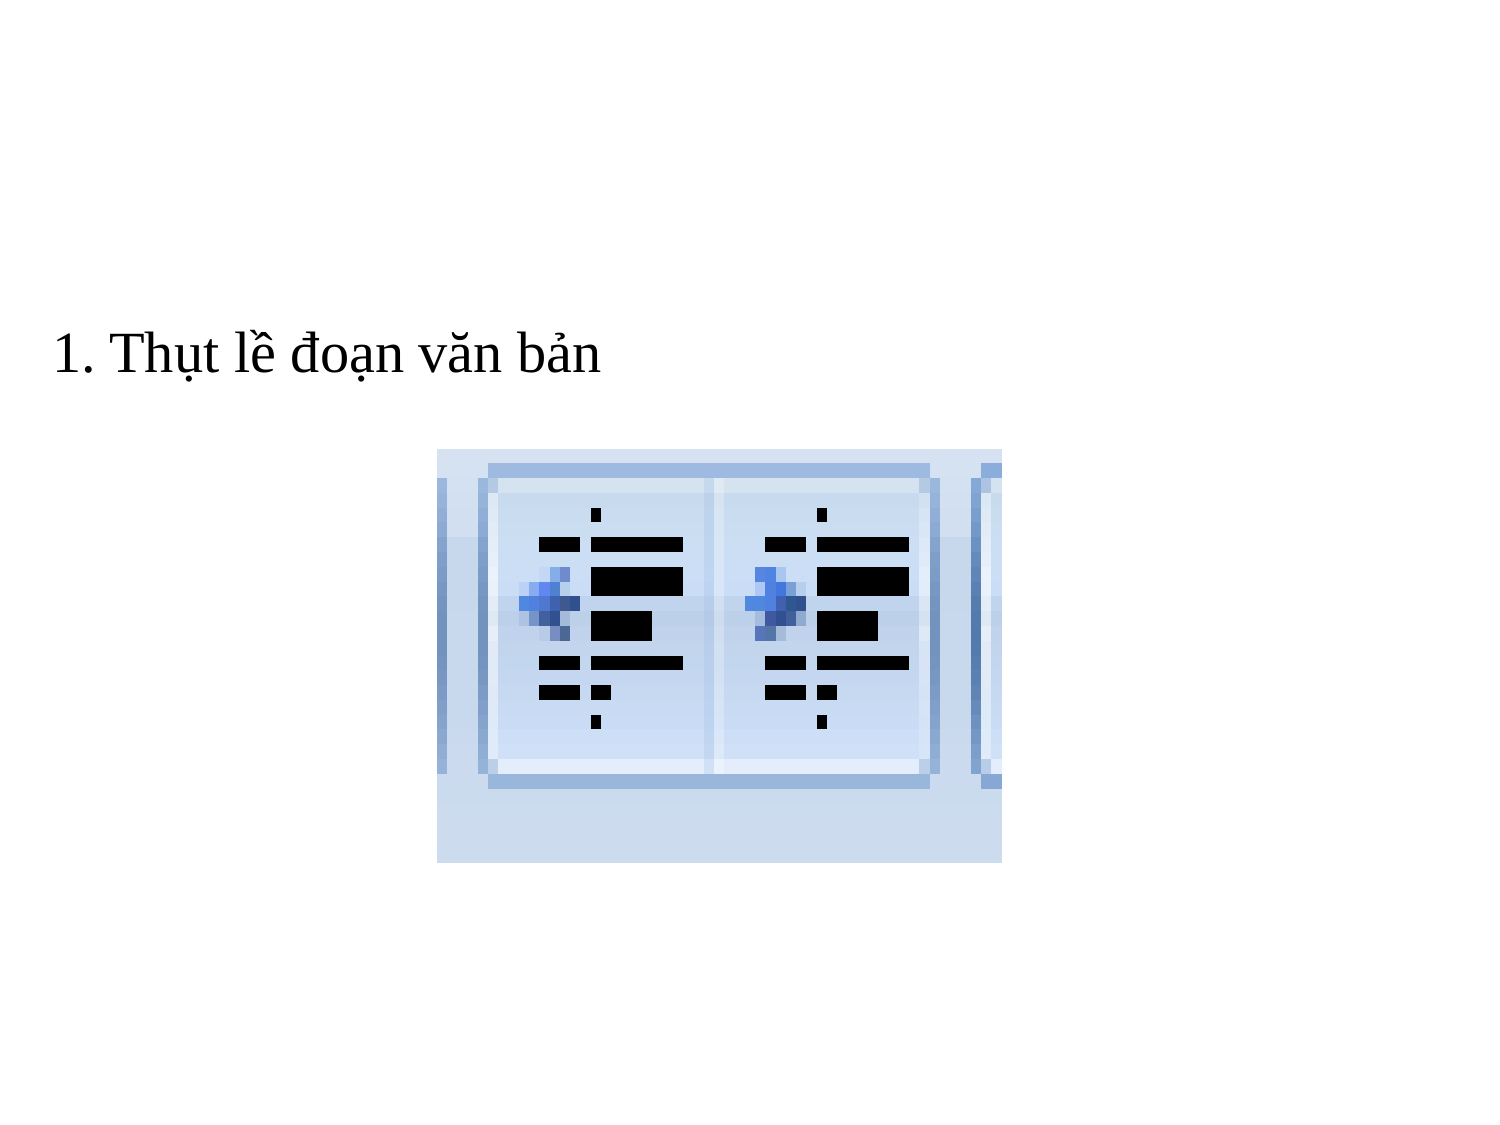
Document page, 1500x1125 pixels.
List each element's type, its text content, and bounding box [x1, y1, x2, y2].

picture [437, 449, 1003, 863]
text_box 1. Thụt lề đoạn văn bản [37, 306, 988, 392]
